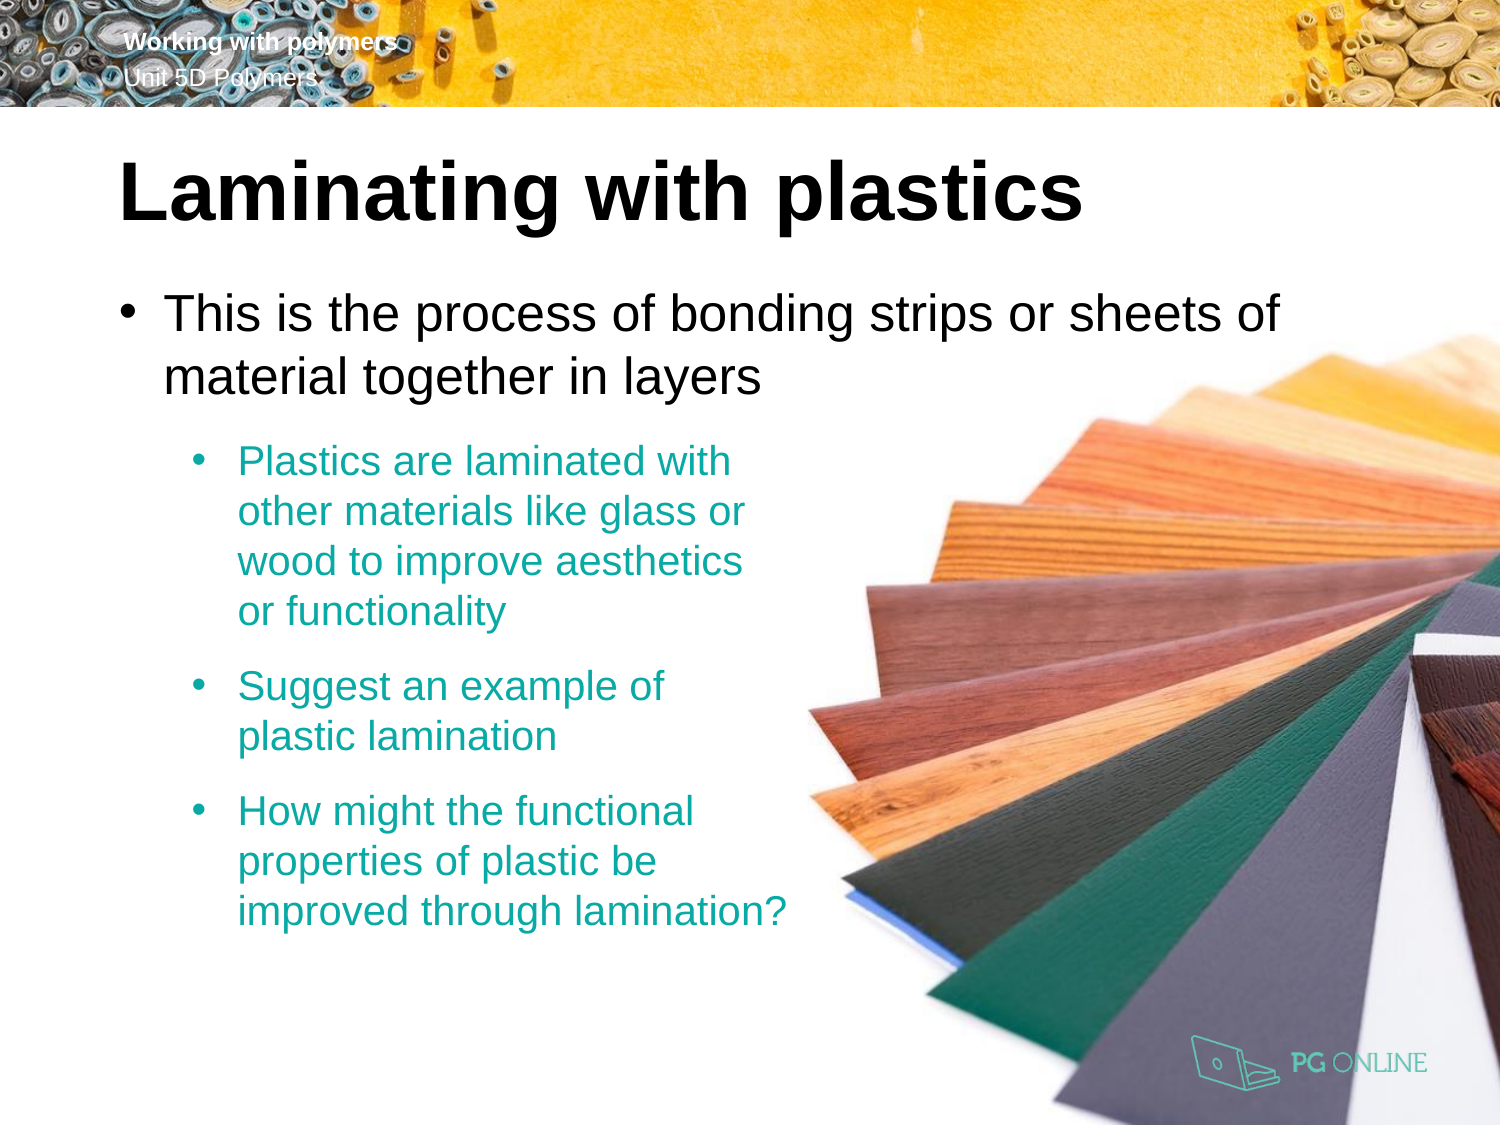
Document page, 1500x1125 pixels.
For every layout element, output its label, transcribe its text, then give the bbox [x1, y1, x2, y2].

picture [595, 322, 1500, 1125]
picture [0, 0, 1500, 107]
list Laminating with plastics [118, 148, 1401, 259]
list This is the process of bonding strips or sheets of material together in layers Plastics are laminated with other materials like glass or wood to improve aesthetics or functionality Suggest an example of plastic lamination How might the functional properties of plastic be improved through lamination? [118, 279, 1398, 847]
